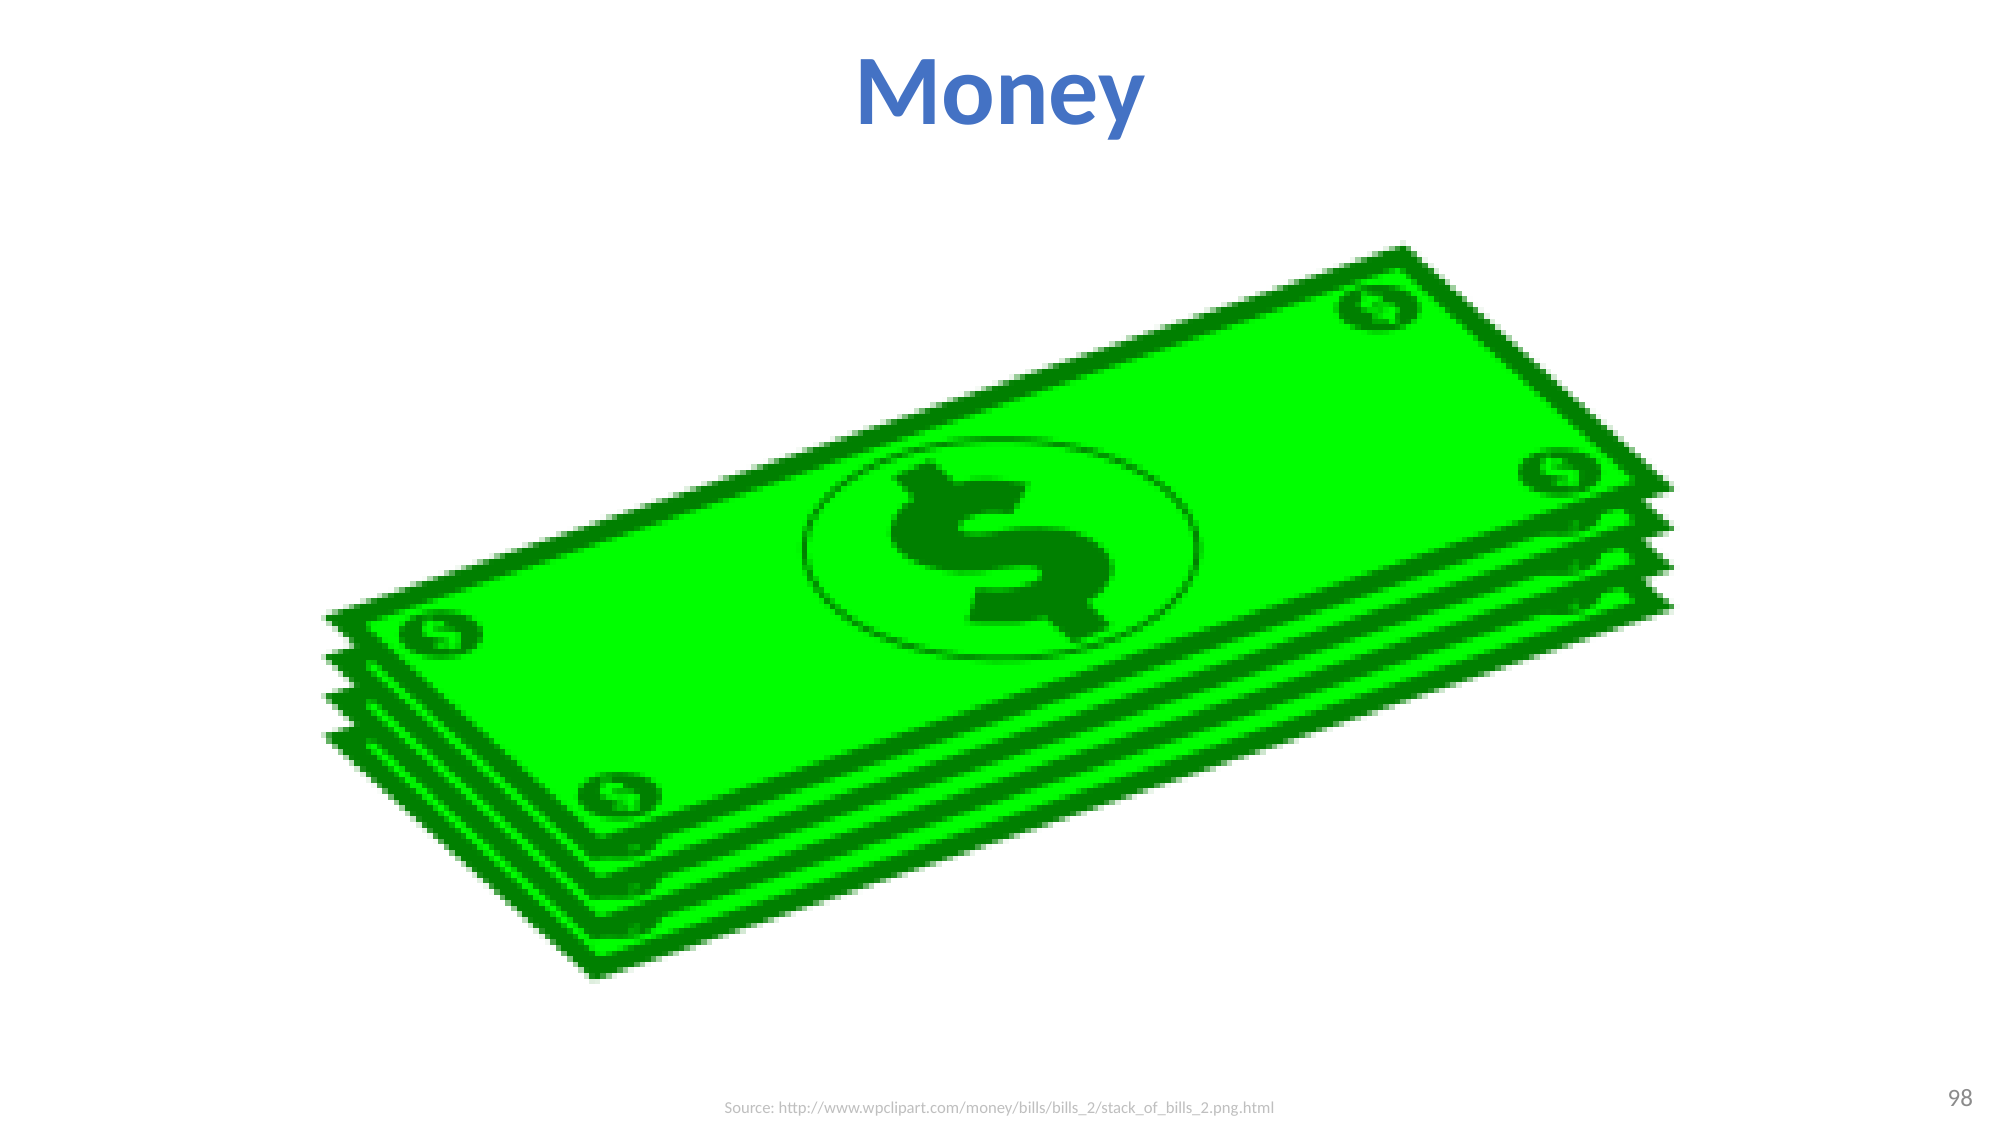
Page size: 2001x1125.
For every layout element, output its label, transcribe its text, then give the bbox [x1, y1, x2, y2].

picture [299, 196, 1697, 1035]
title Money [324, 7, 1675, 161]
text_box Source: http://www.wpclipart.com/money/bills/bills_2/stack_of_bills_2.png.html [624, 1089, 1375, 1125]
slide_number 98 [1830, 1076, 1989, 1116]
